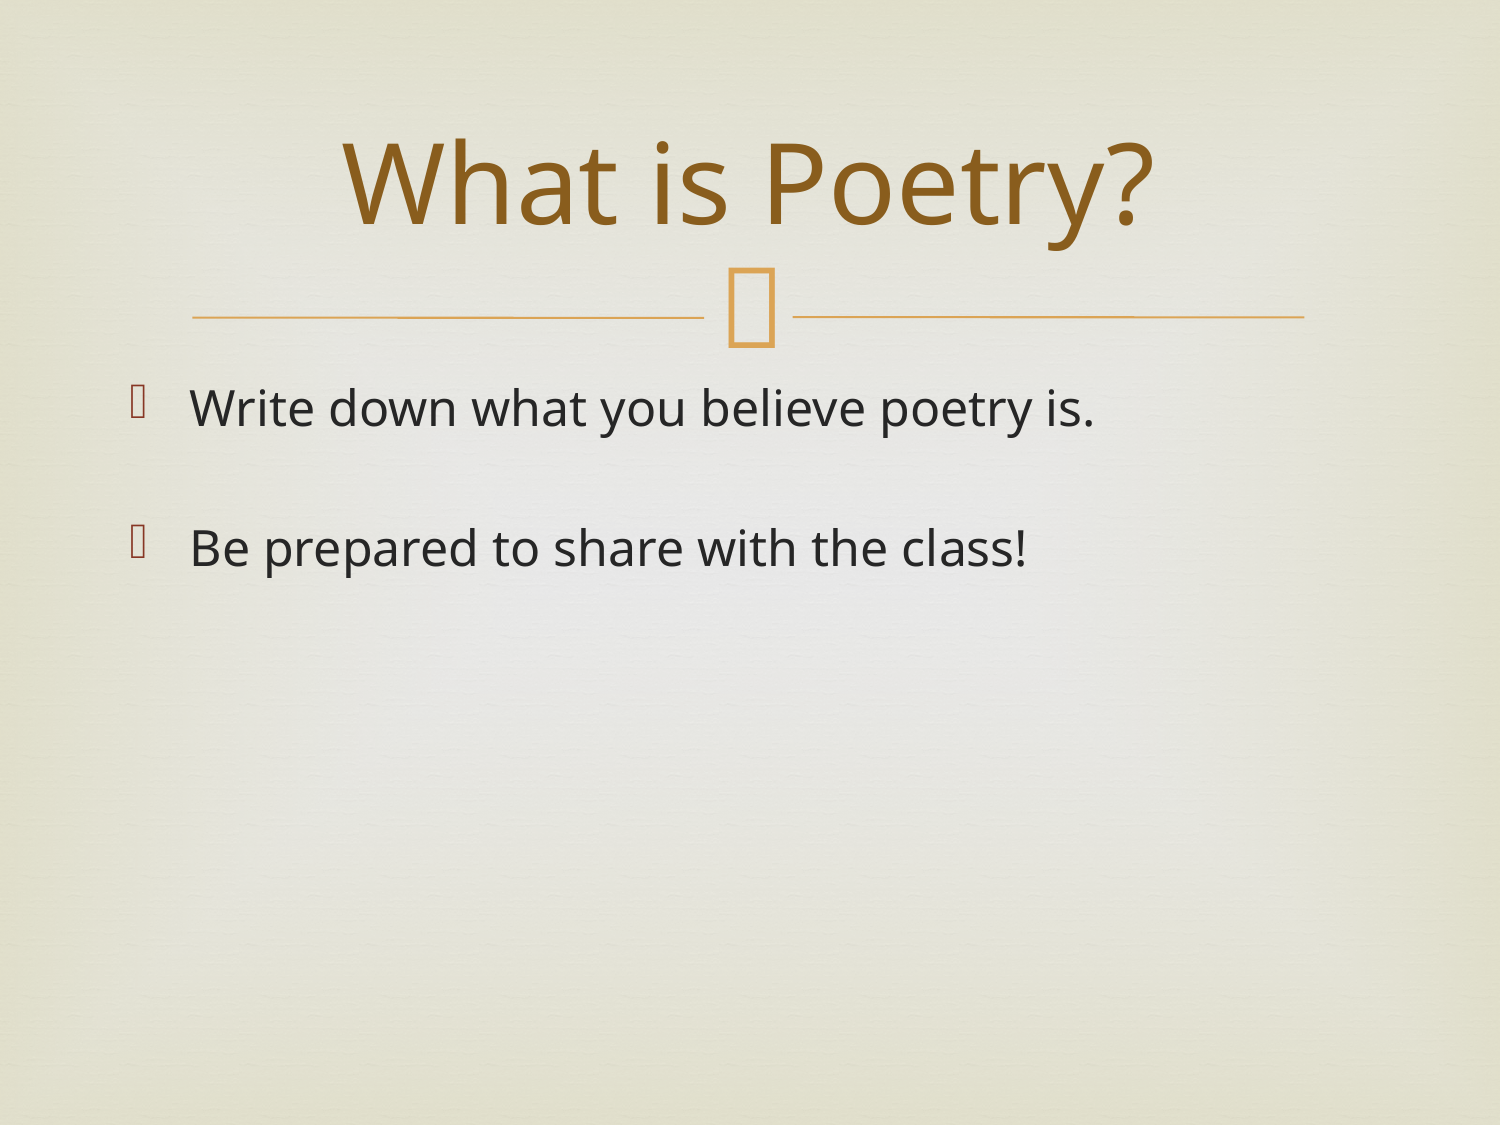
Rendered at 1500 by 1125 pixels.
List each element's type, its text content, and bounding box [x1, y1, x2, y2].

title What is Poetry? [112, 93, 1386, 267]
list Write down what you believe poetry is. Be prepared to share with the class! [114, 368, 1386, 1005]
